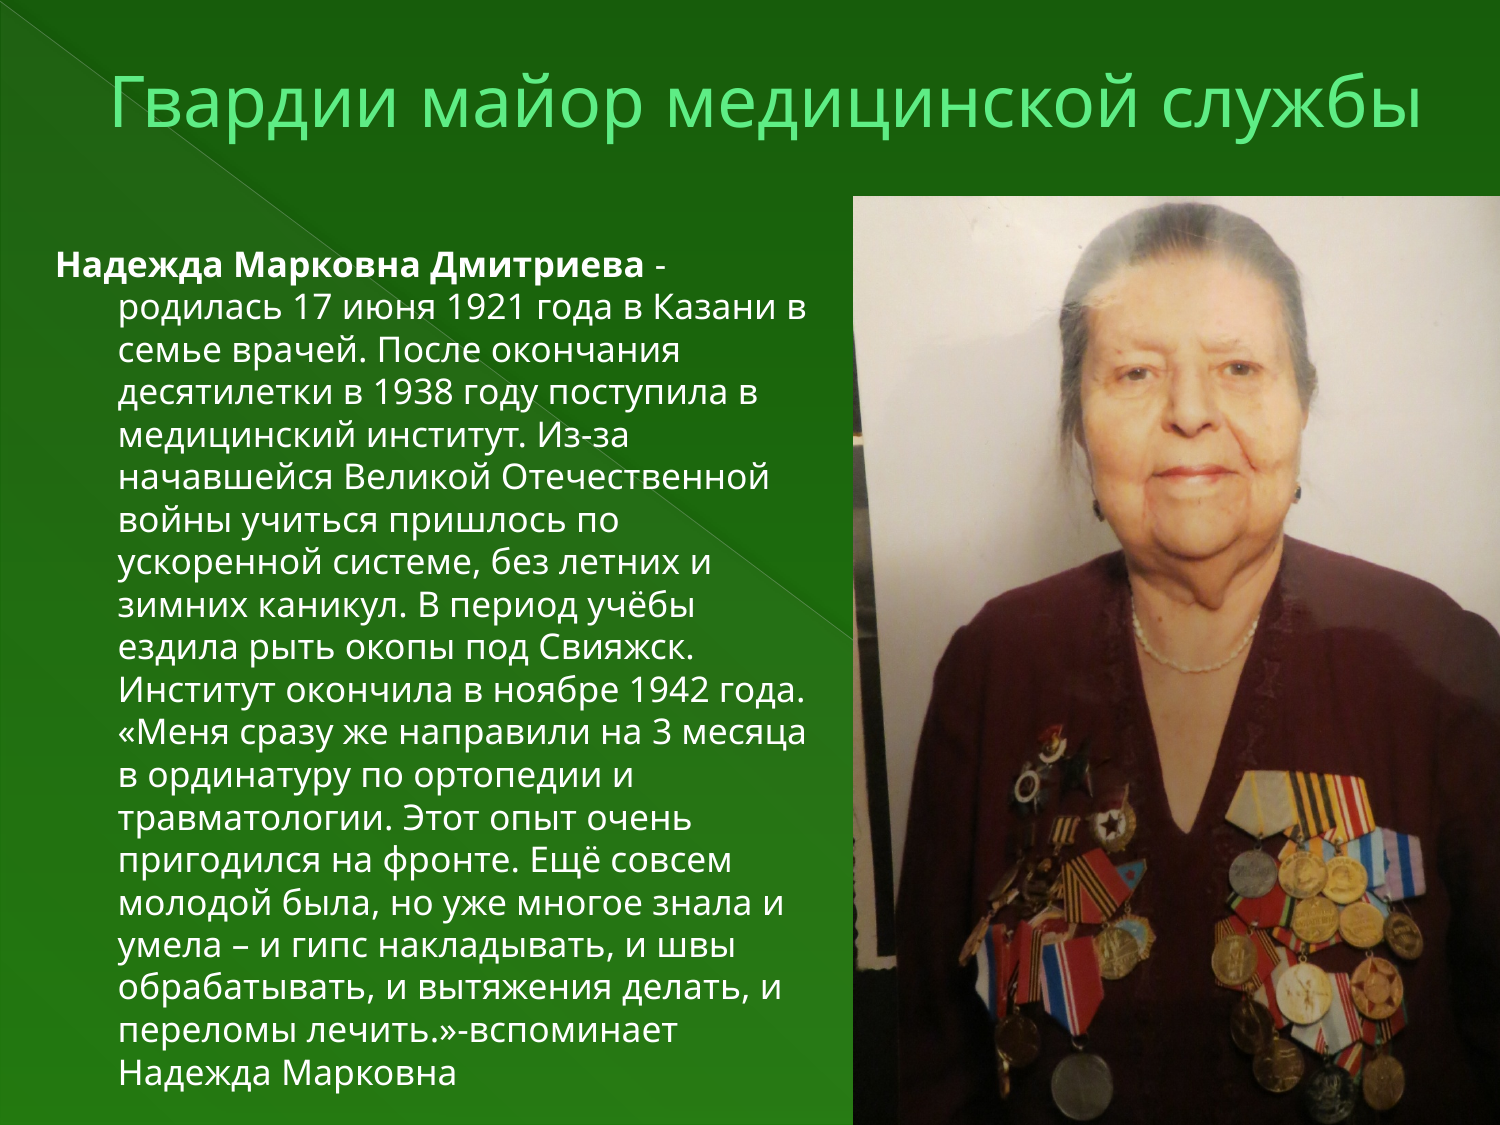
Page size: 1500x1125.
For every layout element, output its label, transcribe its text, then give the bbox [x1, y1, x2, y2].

title Гвардии майор медицинской службы [93, 46, 1444, 238]
picture [853, 195, 1500, 1125]
list Надежда Марковна Дмитриева - родилась 17 июня 1921 года в Казани в семье врачей. После окончания десятилетки в 1938 году поступила в медицинский институт. Из-за начавшейся Великой Отечественной войны учиться пришлось по ускоренной системе, без летних и зимних каникул. В период учёбы ездила рыть окопы под Свияжск. Институт окончила в ноябре 1942 года. «Меня сразу же направили на 3 месяца в ординатуру по ортопедии и травматологии. Этот опыт очень пригодился на фронте. Ещё совсем молодой была, но уже многое знала и умела – и гипс накладывать, и швы обрабатывать, и вытяжения делать, и переломы лечить.»-вспоминает Надежда Марковна [29, 234, 832, 1094]
